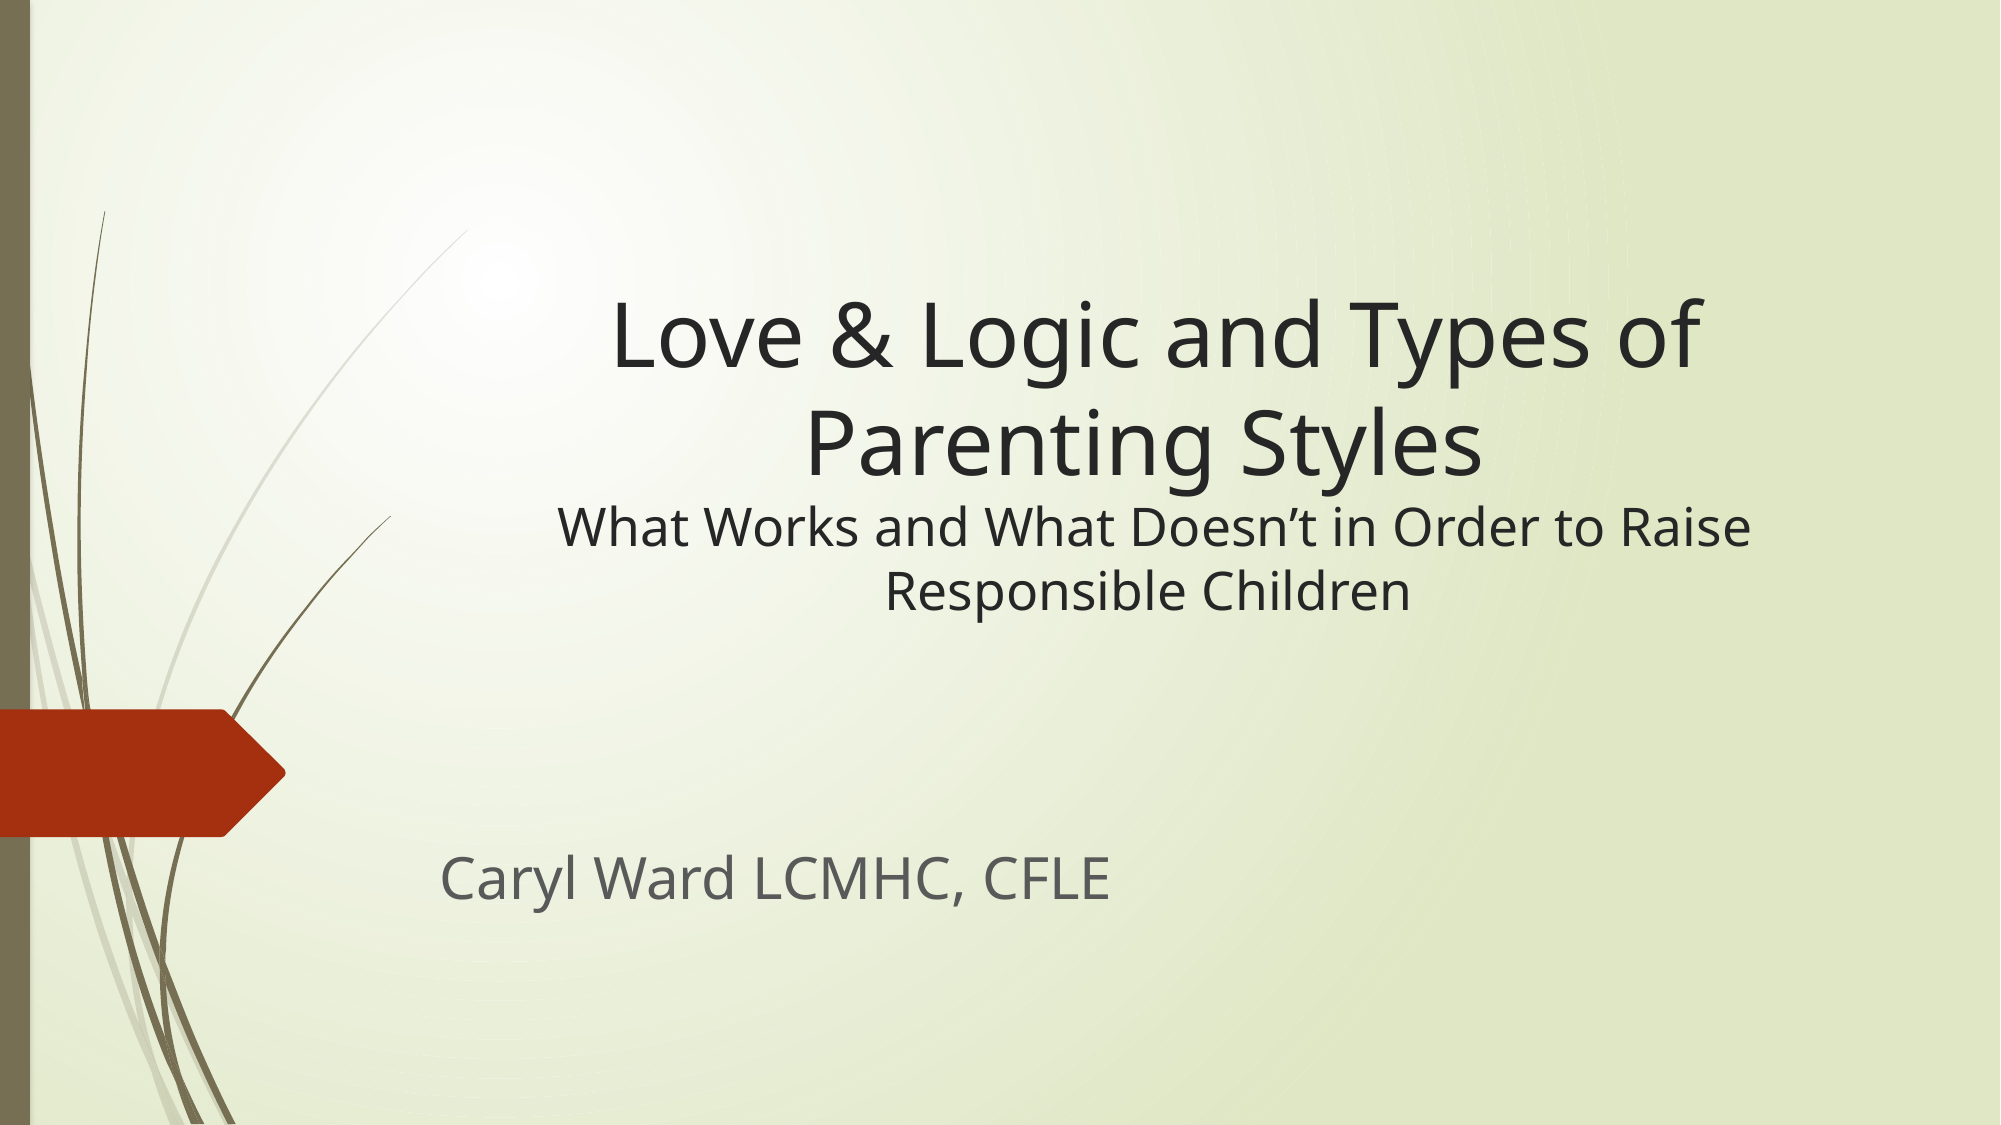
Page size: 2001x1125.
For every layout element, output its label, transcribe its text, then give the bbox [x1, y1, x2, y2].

title Love & Logic and Types of Parenting Styles What Works and What Doesn’t in Order to Raise Responsible Children [424, 267, 1888, 629]
subtitle Caryl Ward LCMHC, CFLE [424, 783, 1888, 969]
